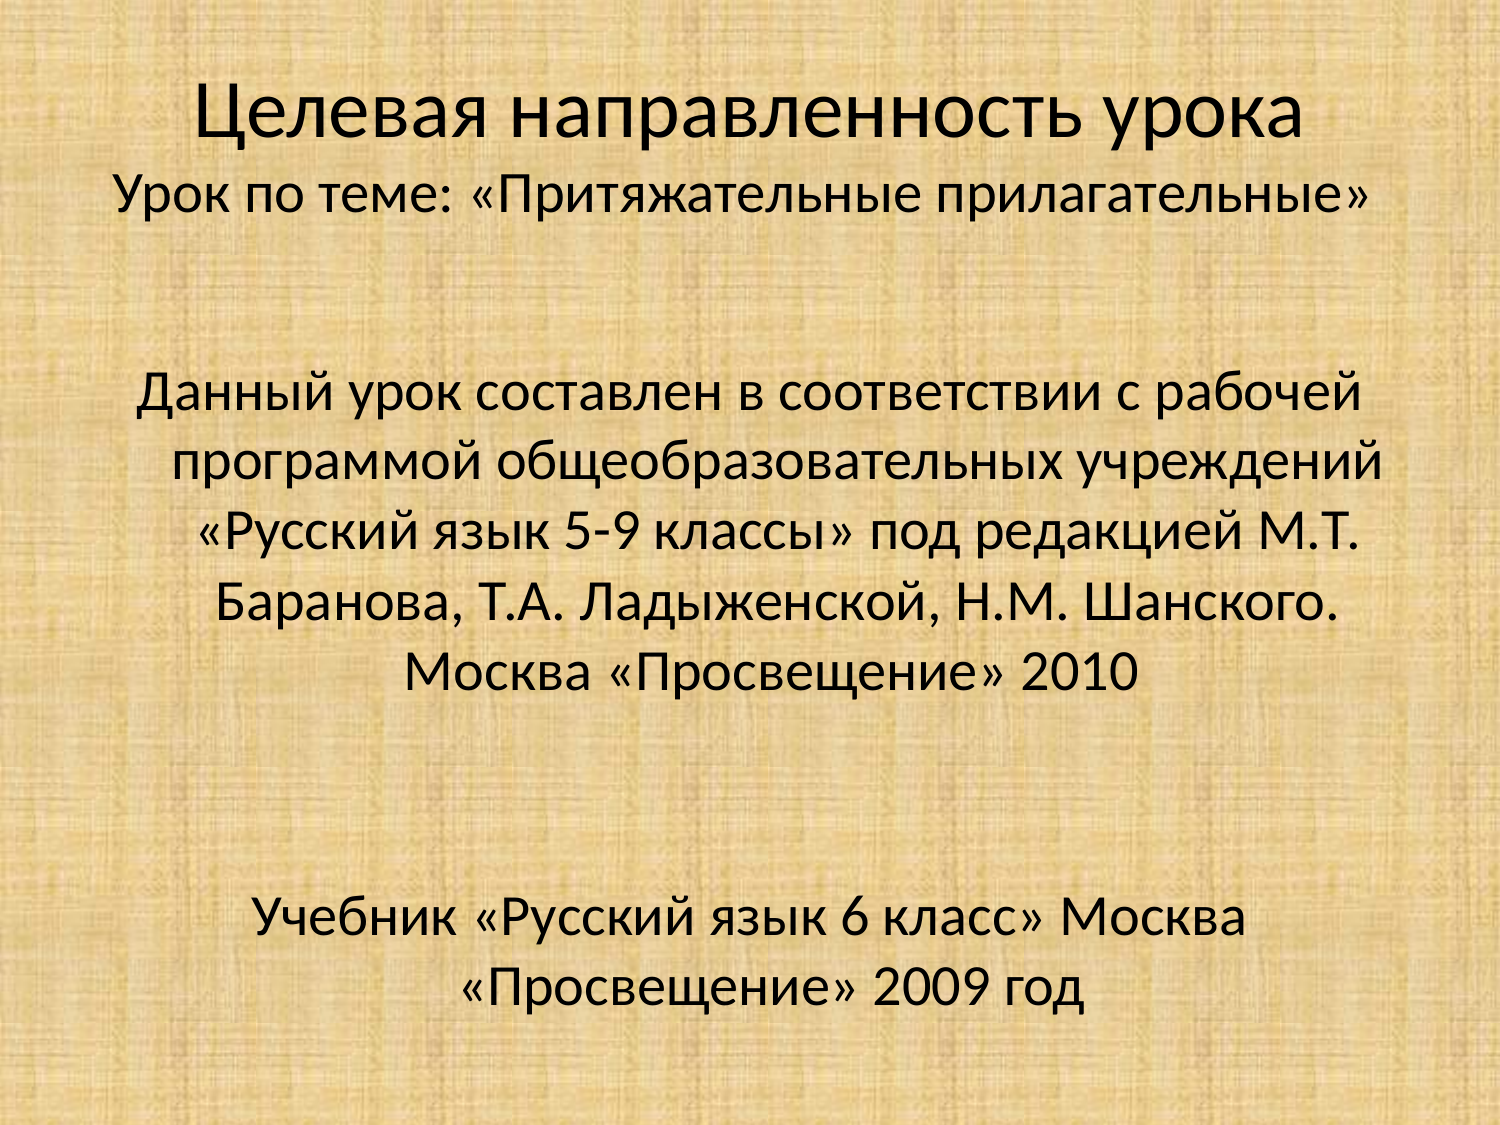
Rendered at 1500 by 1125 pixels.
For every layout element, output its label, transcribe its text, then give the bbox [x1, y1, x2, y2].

title Целевая направленность урока Урок по теме: «Притяжательные прилагательные» [75, 45, 1425, 233]
list Данный урок составлен в соответствии с рабочей программой общеобразовательных учреждений «Русский язык 5-9 классы» под редакцией М.Т. Баранова, Т.А. Ладыженской, Н.М. Шанского. Москва «Просвещение» 2010 Учебник «Русский язык 6 класс» Москва «Просвещение» 2009 год [75, 262, 1425, 1083]
picture [0, 0, 1500, 1125]
